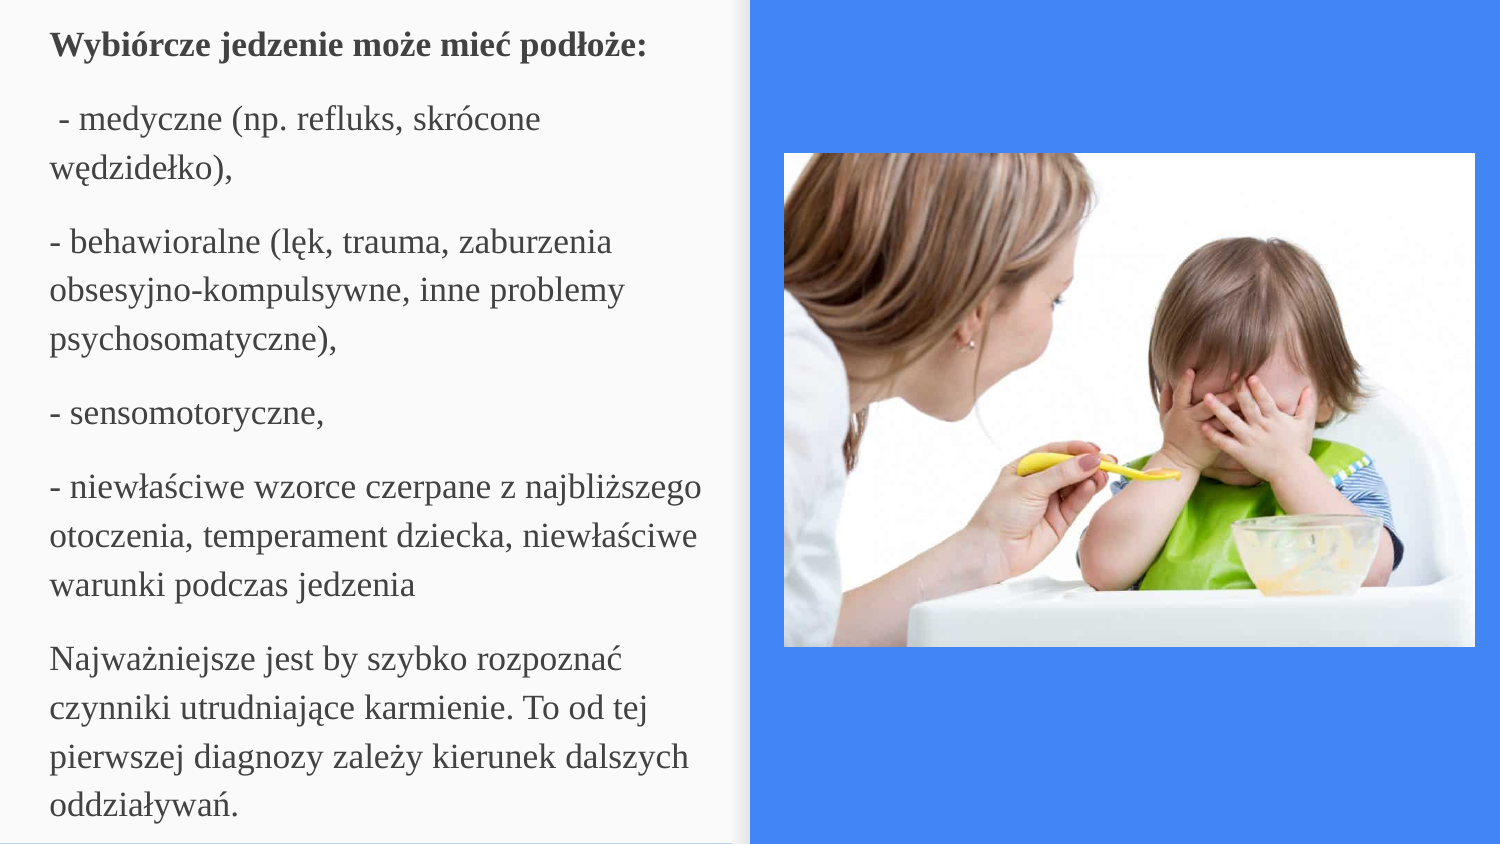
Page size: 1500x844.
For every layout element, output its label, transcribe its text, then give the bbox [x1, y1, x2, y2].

subtitle Wybiórcze jedzenie może mieć podłoże: - medyczne (np. refluks, skrócone wędzidełko), - behawioralne (lęk, trauma, zaburzenia obsesyjno-kompulsywne, inne problemy psychosomatyczne), - sensomotoryczne, - niewłaściwe wzorce czerpane z najbliższego otoczenia, temperament dziecka, niewłaściwe warunki podczas jedzenia Najważniejsze jest by szybko rozpoznać czynniki utrudniające karmienie. To od tej pierwszej diagnozy zależy kierunek dalszych oddziaływań. [34, 5, 732, 716]
picture [784, 153, 1476, 647]
